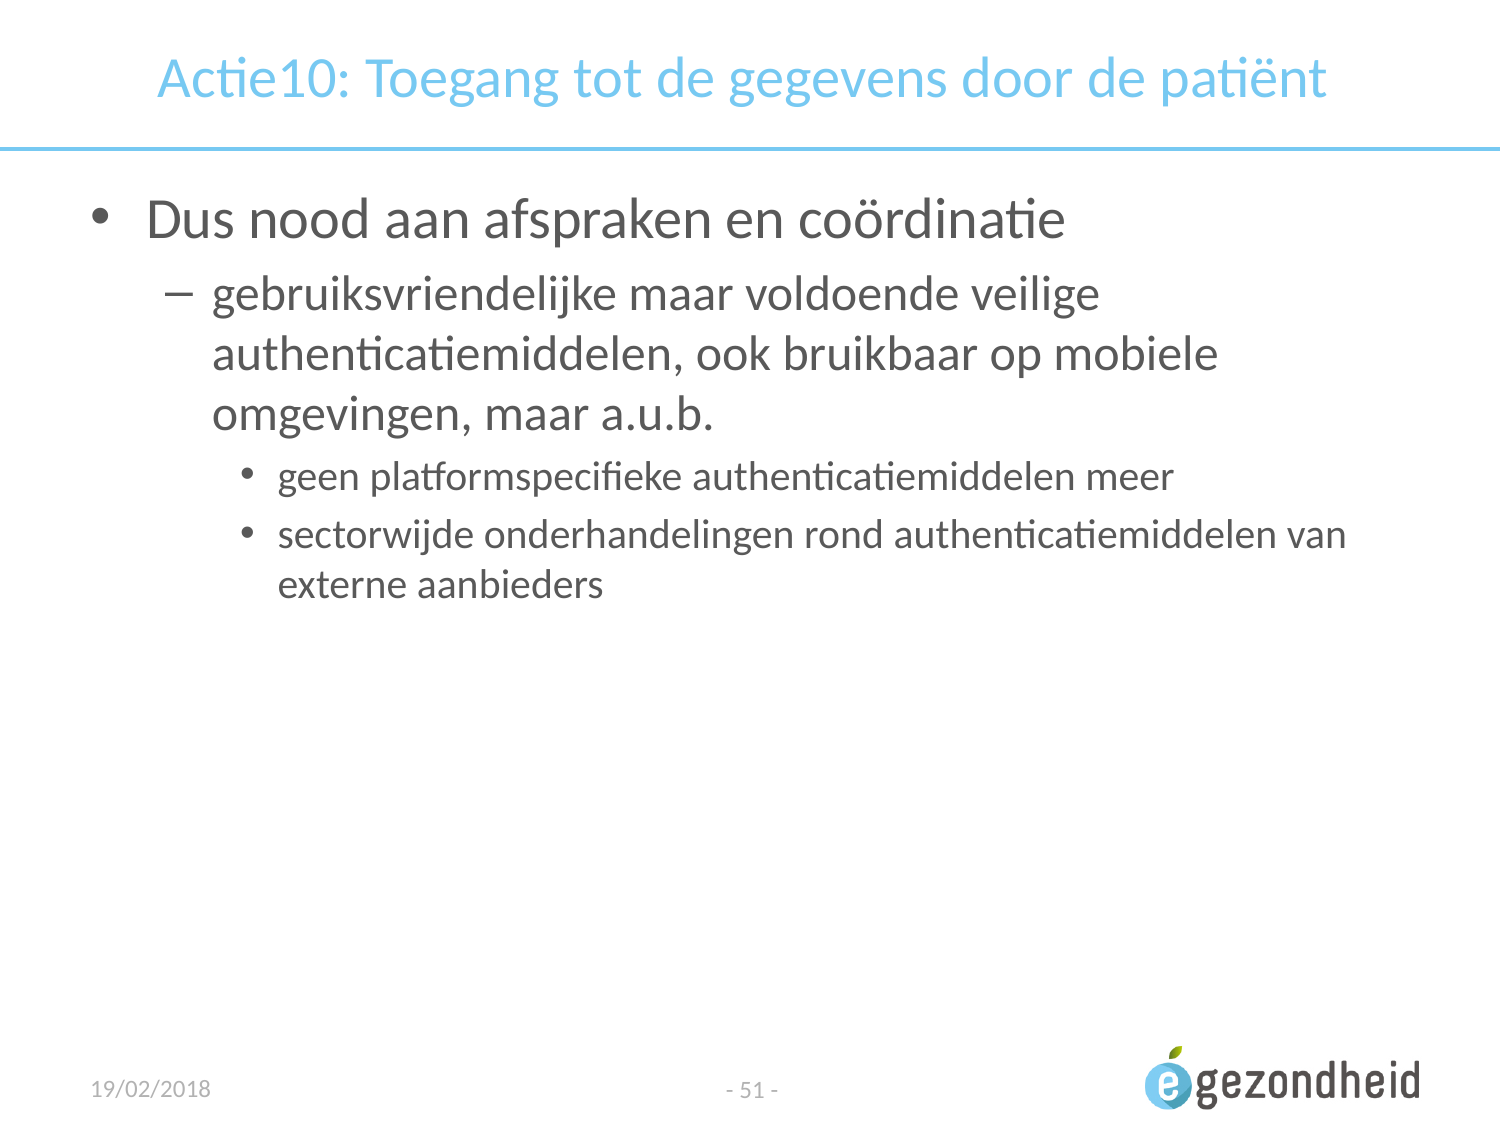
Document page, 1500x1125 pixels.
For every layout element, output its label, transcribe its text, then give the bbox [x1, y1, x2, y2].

slide_number - 51 - [577, 1058, 928, 1119]
picture [1116, 1037, 1447, 1125]
list Dus nood aan afspraken en coördinatie gebruiksvriendelijke maar voldoende veilige authenticatiemiddelen, ook bruikbaar op mobiele omgevingen, maar a.u.b. geen platformspecifieke authenticatiemiddelen meer sectorwijde onderhandelingen rond authenticatiemiddelen van externe aanbieders [75, 172, 1425, 1035]
title Actie10: Toegang tot de gegevens door de patiënt [0, 0, 1500, 149]
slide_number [75, 1057, 425, 1118]
